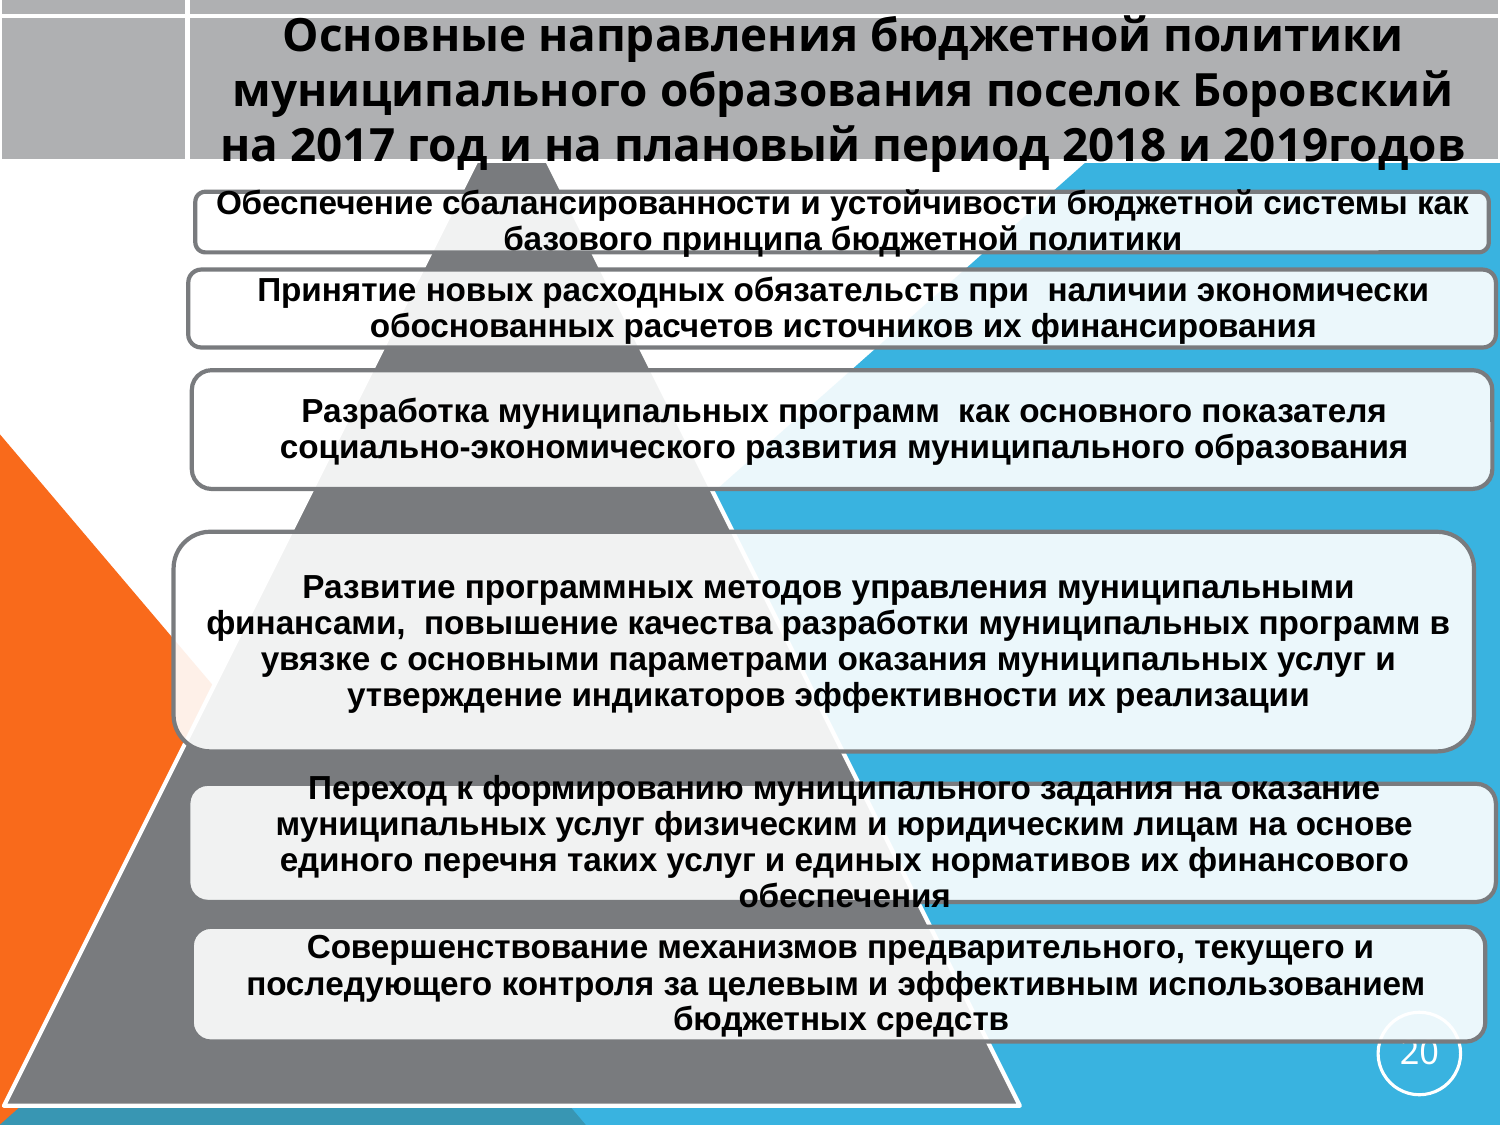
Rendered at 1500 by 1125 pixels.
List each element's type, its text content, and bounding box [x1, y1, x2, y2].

text_box Основные направления бюджетной политики муниципального образования поселок Боровский на 2017 год и на плановый период 2018 и 2019годов [0, 0, 1500, 163]
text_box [20, 89, 1480, 1107]
